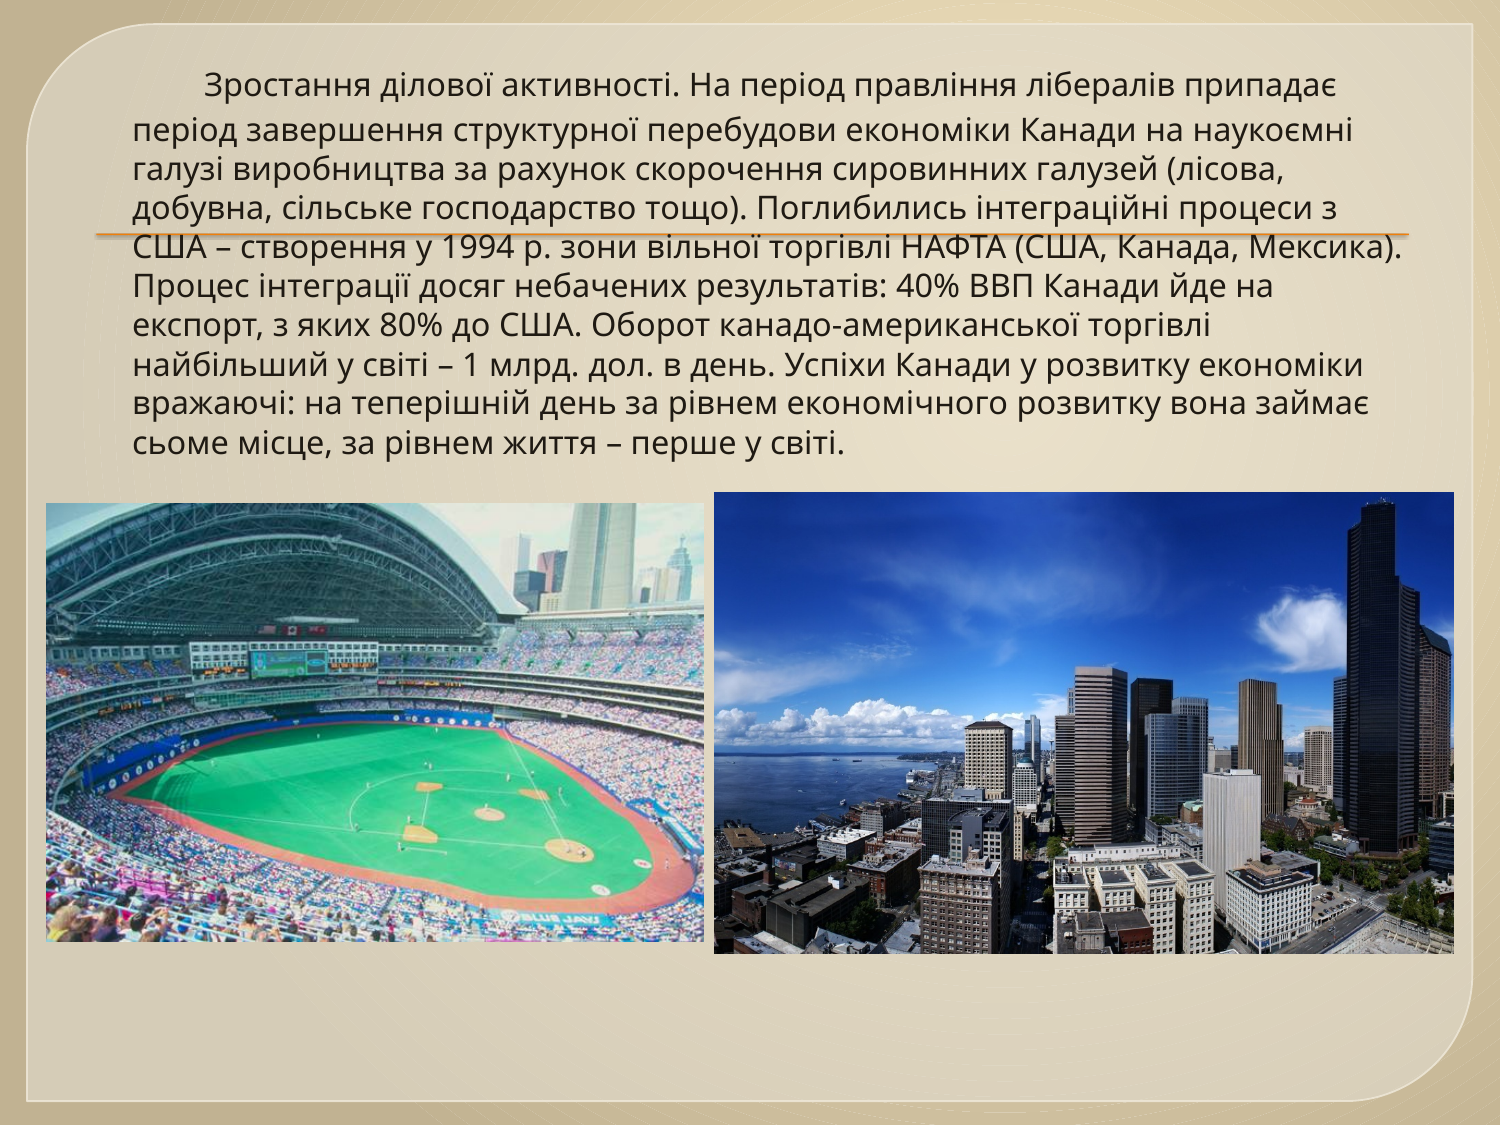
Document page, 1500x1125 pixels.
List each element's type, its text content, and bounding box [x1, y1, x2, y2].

list Зростання ділової активності. На період правління лібералів припадає період завершення структурної перебудови економіки Канади на наукоємні галузі виробництва за рахунок скорочення сировинних галузей (лісова, добувна, сільське господарство тощо). Поглибились інтеграційні процеси з США – створення у 1994 р. зони вільної торгівлі НАФТА (США, Канада, Мексика). Процес інтеграції досяг небачених результатів: 40% ВВП Канади йде на експорт, з яких 80% до США. Оборот канадо-американської торгівлі найбільший у світі – 1 млрд. дол. в день. Успіхи Канади у розвитку економіки вражаючі: на теперішній день за рівнем економічного розвитку вона займає сьоме місце, за рівнем життя – перше у світі. [70, 23, 1421, 469]
picture [46, 503, 704, 943]
picture [714, 491, 1454, 954]
